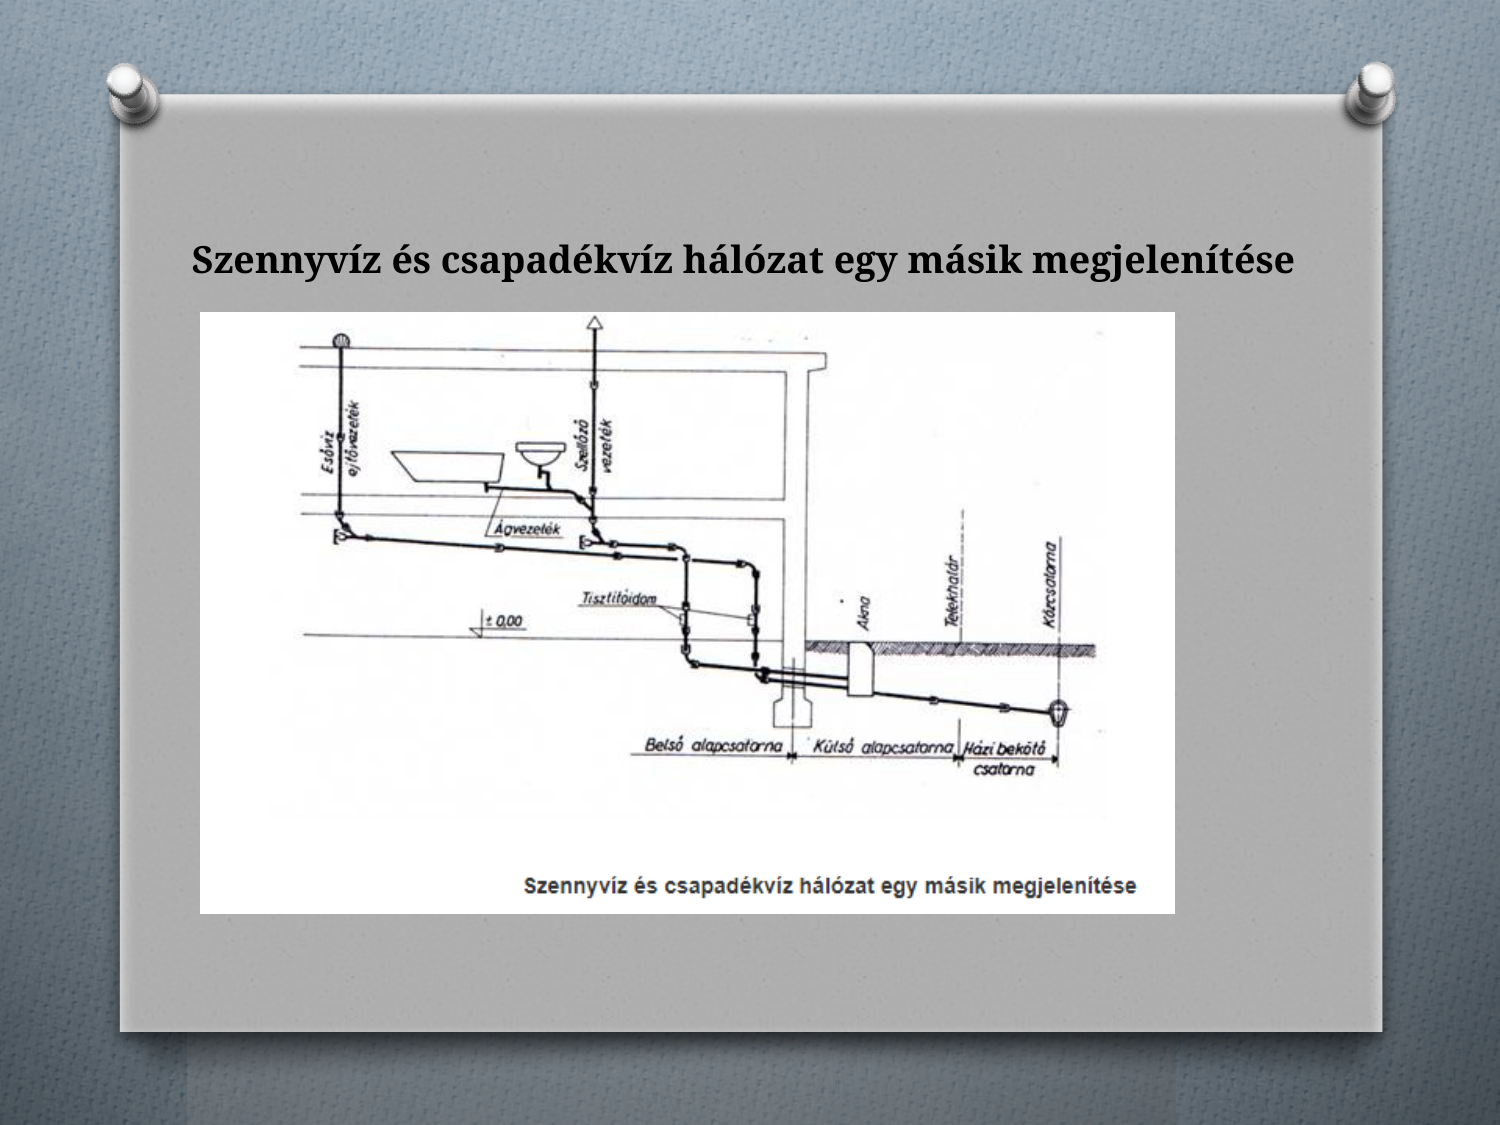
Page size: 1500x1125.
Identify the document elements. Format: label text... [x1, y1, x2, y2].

picture [1317, 35, 1439, 156]
picture [199, 312, 1176, 915]
title Szennyvíz és csapadékvíz hálózat egy másik megjelenítése [112, 219, 1376, 408]
picture [75, 29, 198, 153]
